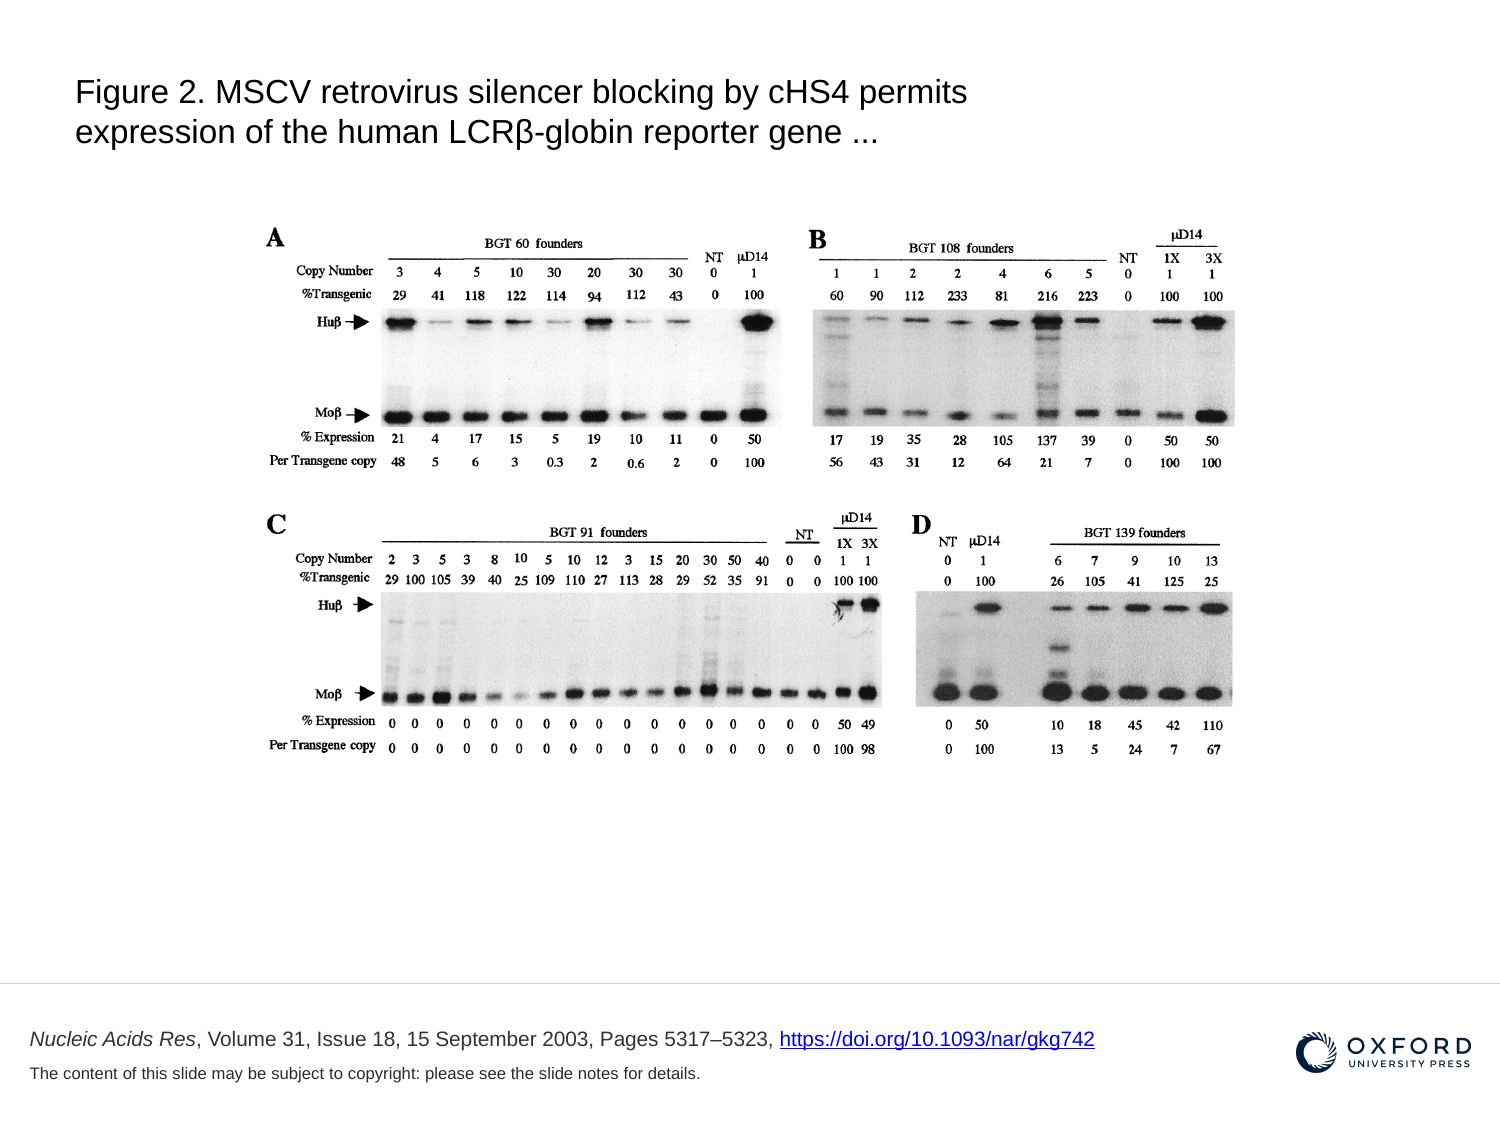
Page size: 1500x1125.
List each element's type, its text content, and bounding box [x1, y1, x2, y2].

picture [1296, 1032, 1471, 1073]
title Figure 2. MSCV retrovirus silencer blocking by cHS4 permits expression of the human LCRβ‐globin reporter gene ... [75, 69, 1078, 171]
picture [262, 224, 1238, 758]
footer Nucleic Acids Res, Volume 31, Issue 18, 15 September 2003, Pages 5317–5323, https://doi.org/10.1093/nar/gkg742 The content of this slide may be subject to copyright: please see the slide notes for details. [0, 983, 1260, 1125]
